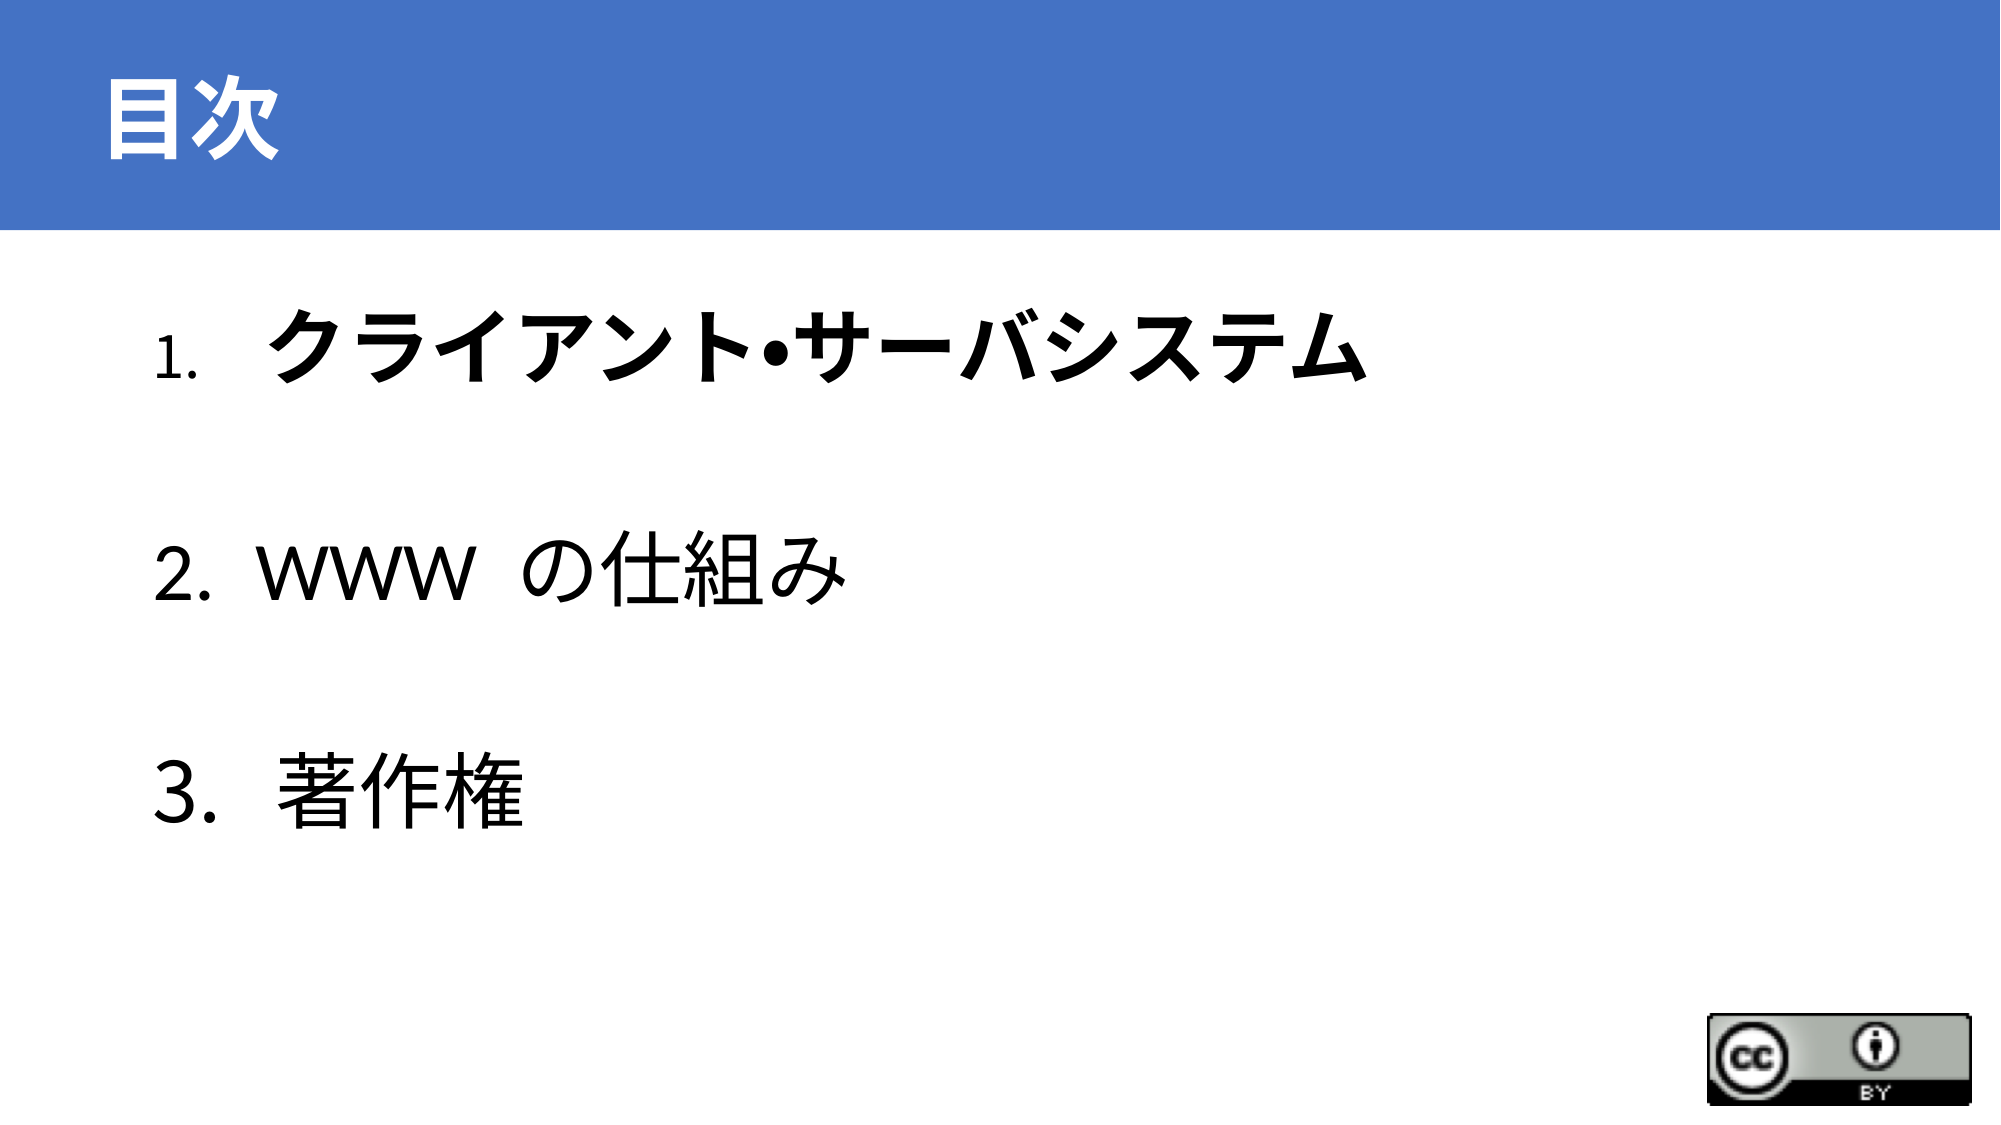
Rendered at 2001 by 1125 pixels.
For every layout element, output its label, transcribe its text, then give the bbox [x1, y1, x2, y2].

list クライアント・サーバシステム WWW の仕組み 著作権 [137, 299, 1863, 1014]
picture [1707, 1013, 1972, 1107]
text_box [0, 0, 2000, 231]
title 目次 [83, 14, 1809, 232]
